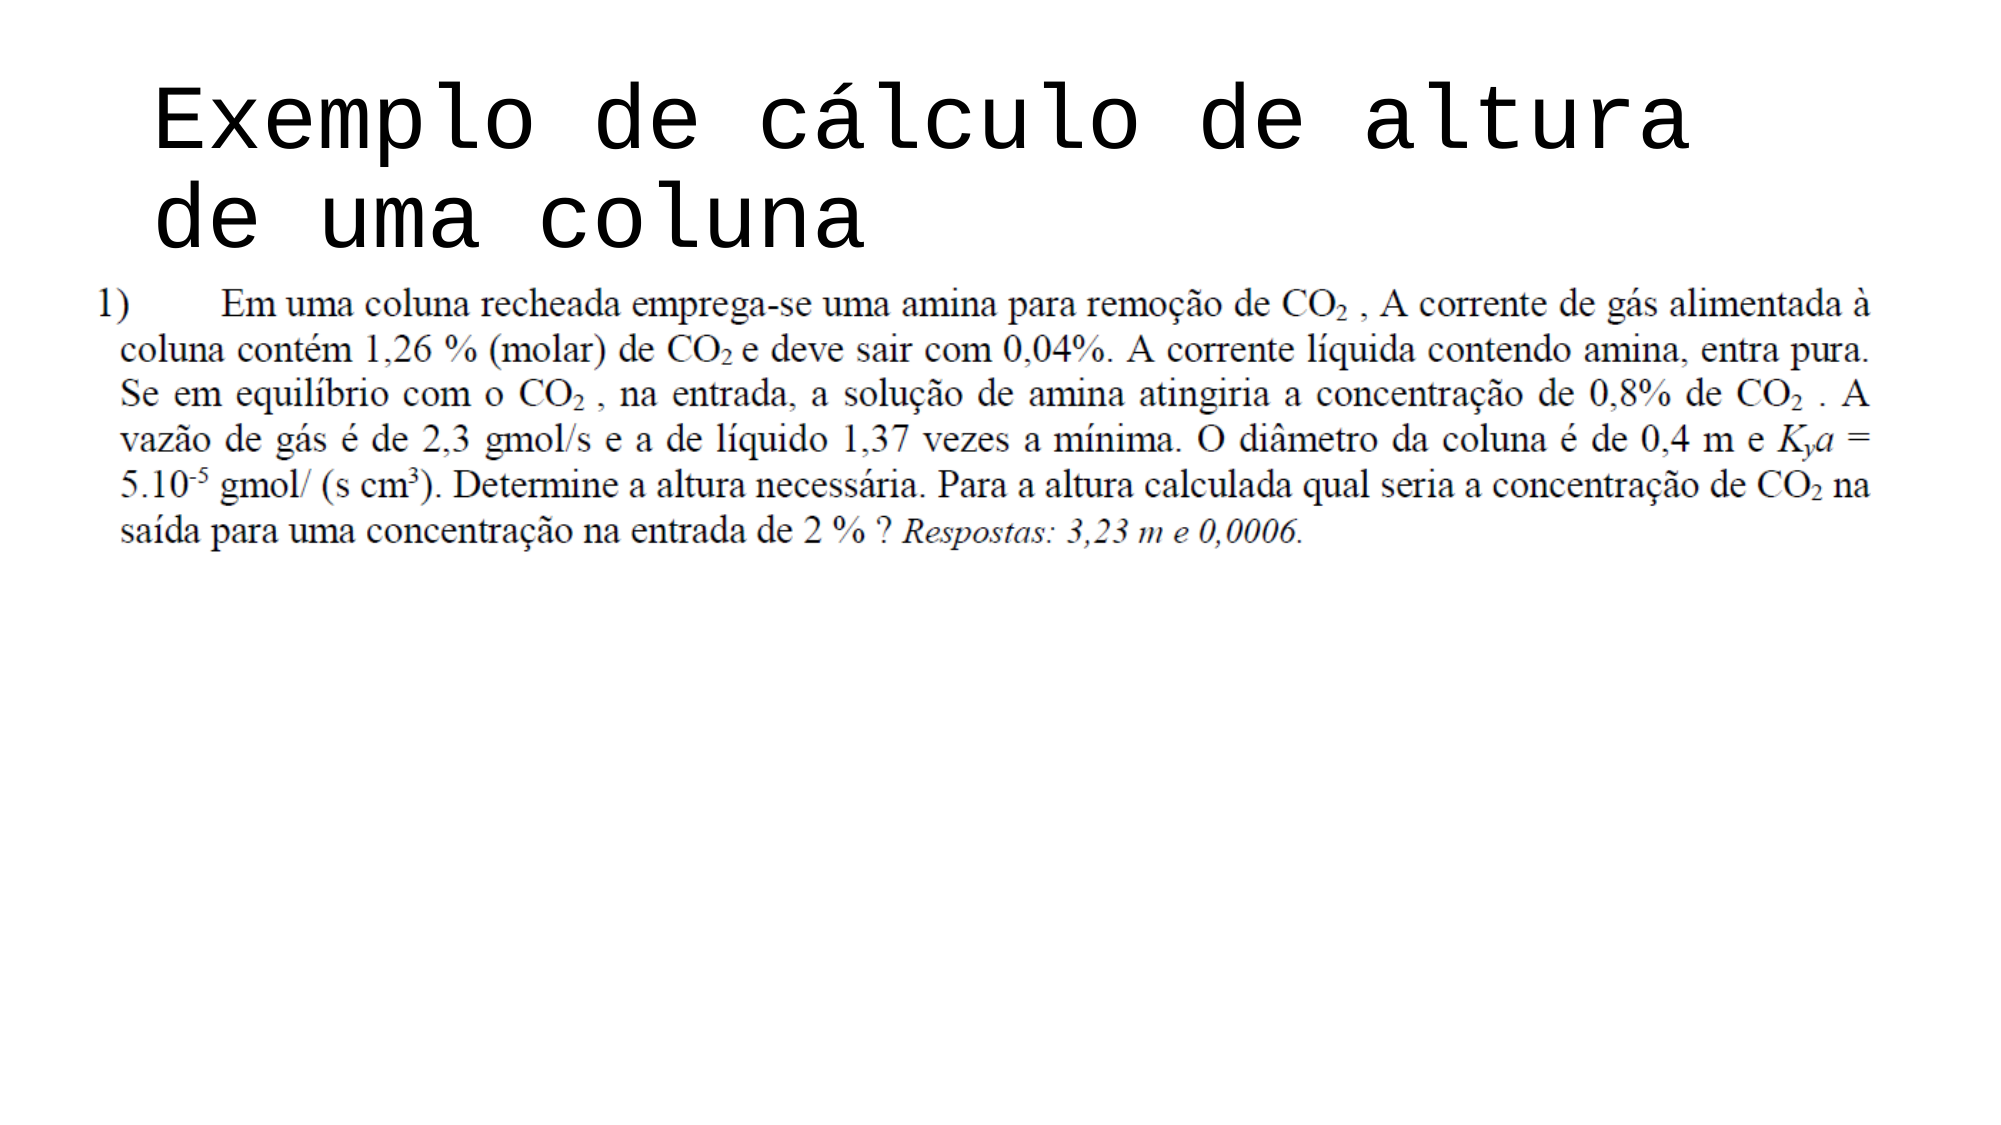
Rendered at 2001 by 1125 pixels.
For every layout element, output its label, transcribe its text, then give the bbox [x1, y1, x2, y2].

title Exemplo de cálculo de altura de uma coluna [137, 59, 1863, 269]
picture [59, 269, 1941, 563]
